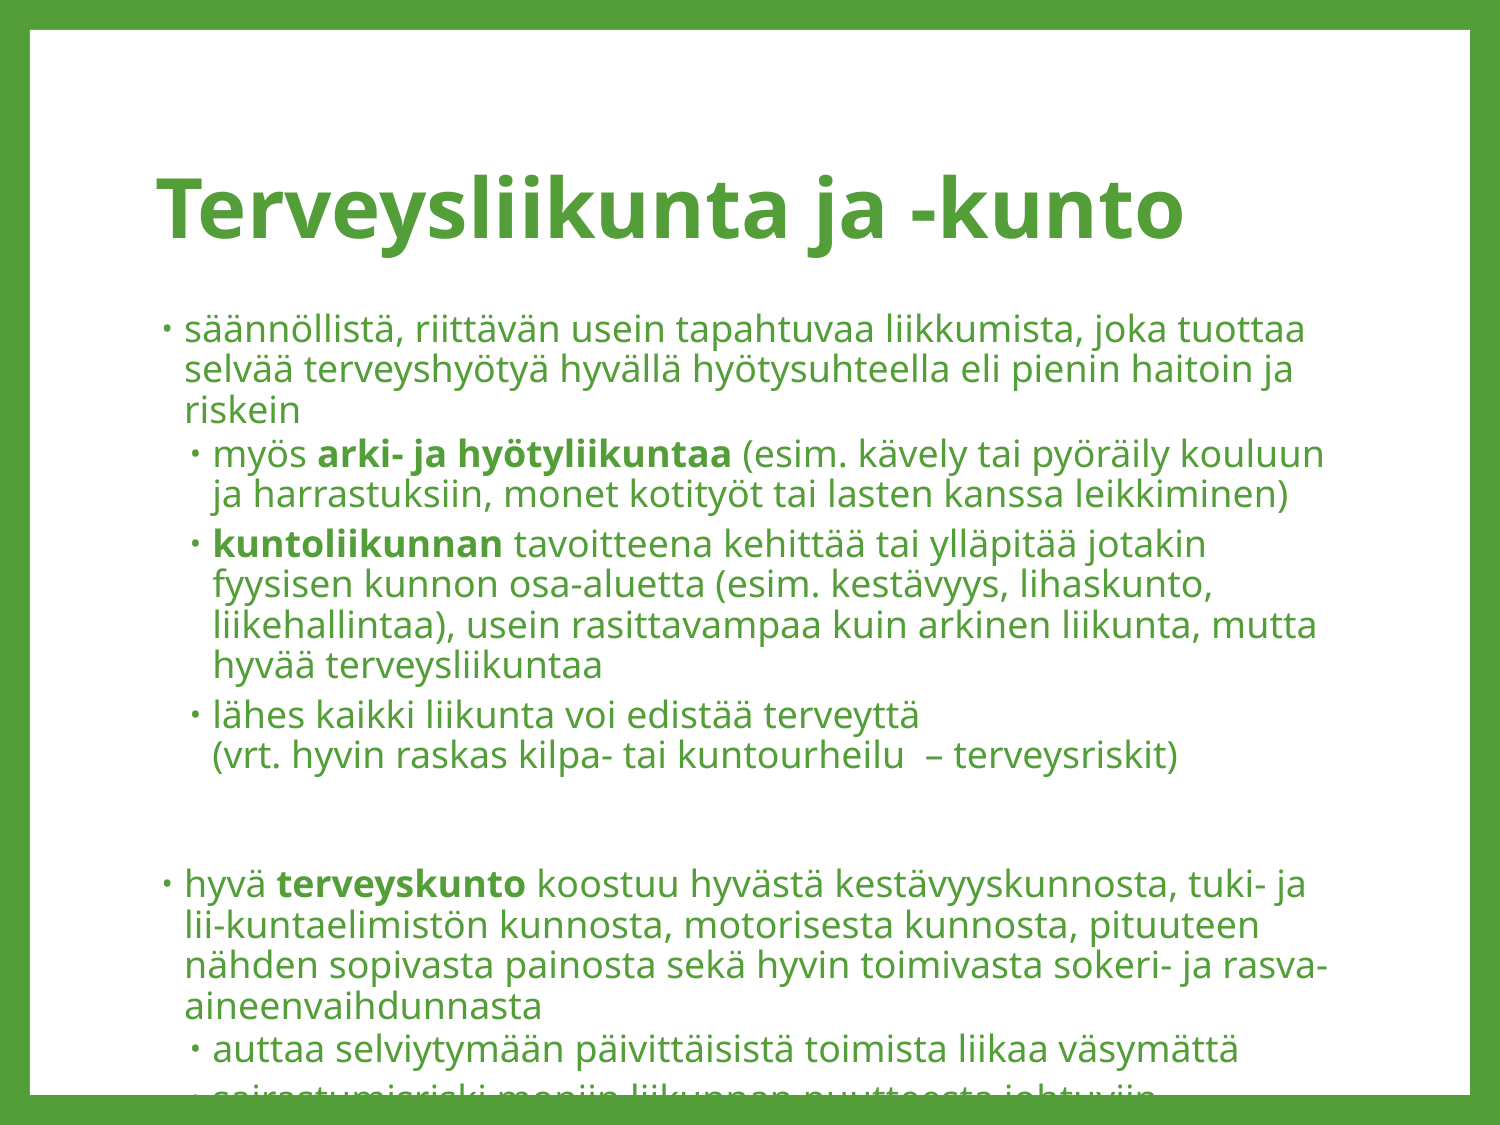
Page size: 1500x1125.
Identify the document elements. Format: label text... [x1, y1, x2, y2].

title Terveysliikunta ja -kunto [140, 99, 1356, 302]
list säännöllistä, riittävän usein tapahtuvaa liikkumista, joka tuottaa selvää terveyshyötyä hyvällä hyötysuhteella eli pienin haitoin ja riskein myös arki- ja hyötyliikuntaa (esim. kävely tai pyöräily kouluun ja harrastuksiin, monet kotityöt tai lasten kanssa leikkiminen) kuntoliikunnan tavoitteena kehittää tai ylläpitää jotakin fyysisen kunnon osa-aluetta (esim. kestävyys, lihaskunto, liikehallintaa), usein rasittavampaa kuin arkinen liikunta, mutta hyvää terveysliikuntaa lähes kaikki liikunta voi edistää terveyttä (vrt. hyvin raskas kilpa- tai kuntourheilu – terveysriskit) hyvä terveyskunto koostuu hyvästä kestävyyskunnosta, tuki- ja lii-kuntaelimistön kunnosta, motorisesta kunnosta, pituuteen nähden sopivasta painosta sekä hyvin toimivasta sokeri- ja rasva-aineenvaihdunnasta auttaa selviytymään päivittäisistä toimista liikaa väsymättä sairastumisriski moniin liikunnan puutteesta johtuviin sairauksiin pienenee. [140, 302, 1356, 966]
